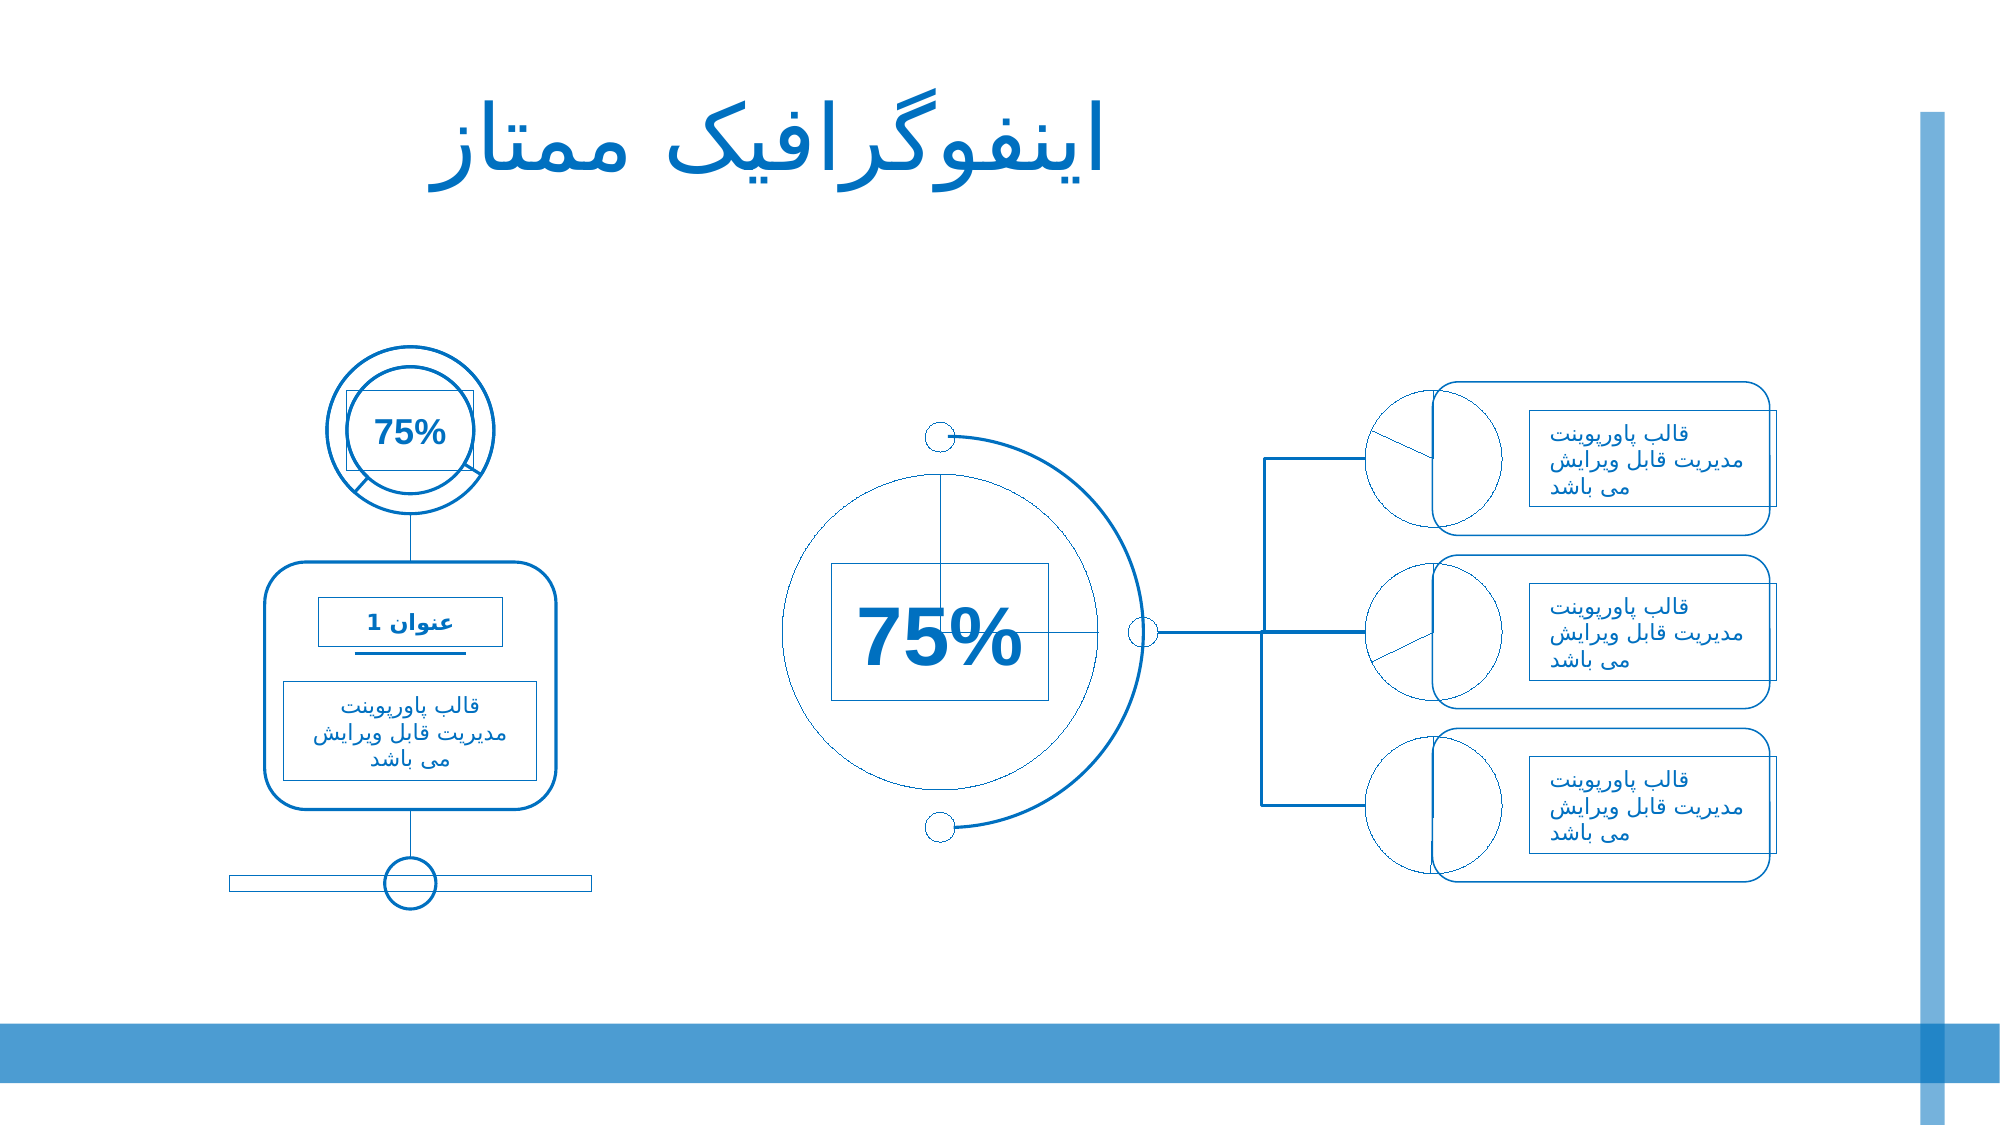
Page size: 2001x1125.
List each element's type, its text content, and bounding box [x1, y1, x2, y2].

text_box [229, 875, 385, 892]
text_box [1158, 458, 1365, 631]
text_box [1098, 506, 1143, 758]
text_box [925, 422, 956, 453]
text_box [947, 436, 1064, 474]
text_box [1439, 728, 1770, 882]
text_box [1365, 563, 1503, 701]
text_box [952, 790, 1063, 828]
text_box قالب پاورپوینت مدیریت قابل ویرایش می باشد [1529, 756, 1777, 854]
text_box قالب پاورپوینت مدیریت قابل ویرایش می باشد [1529, 583, 1777, 681]
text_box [1158, 633, 1365, 806]
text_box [782, 474, 1098, 790]
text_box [1364, 736, 1503, 874]
text_box [435, 875, 592, 892]
text_box [264, 561, 557, 810]
text_box [384, 857, 436, 910]
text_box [326, 346, 494, 514]
title اینفوگرافیک ممتاز [0, 70, 1542, 177]
text_box قالب پاورپوینت مدیریت قابل ویرایش می باشد [1529, 410, 1777, 507]
text_box [925, 812, 956, 843]
text_box [1128, 617, 1158, 648]
text_box [1439, 381, 1770, 536]
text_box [1364, 390, 1503, 528]
text_box قالب پاورپوینت مدیریت قابل ویرایش می باشد [283, 681, 537, 781]
text_box عنوان 1 [318, 597, 503, 647]
text_box [1439, 555, 1770, 709]
